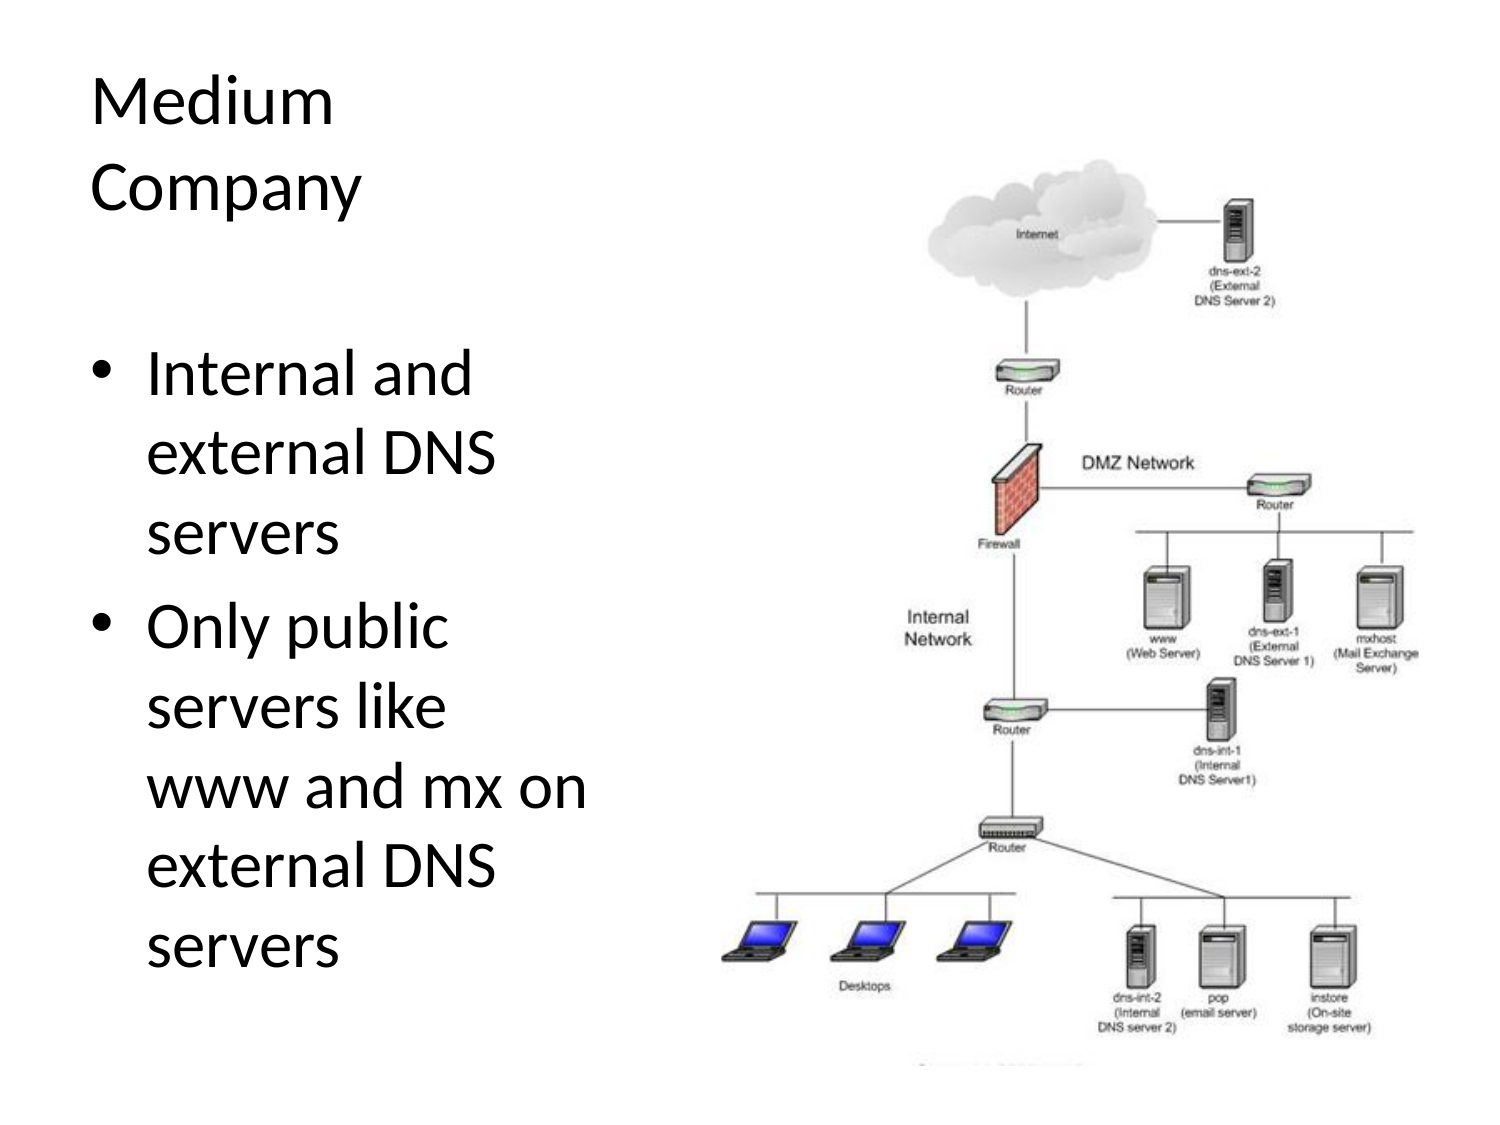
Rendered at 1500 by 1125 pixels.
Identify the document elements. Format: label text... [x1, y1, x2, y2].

list Internal and external DNS servers Only public servers like www and mx on external DNS servers [75, 320, 616, 1005]
title Medium Company [75, 45, 1425, 233]
picture [684, 132, 1474, 1066]
